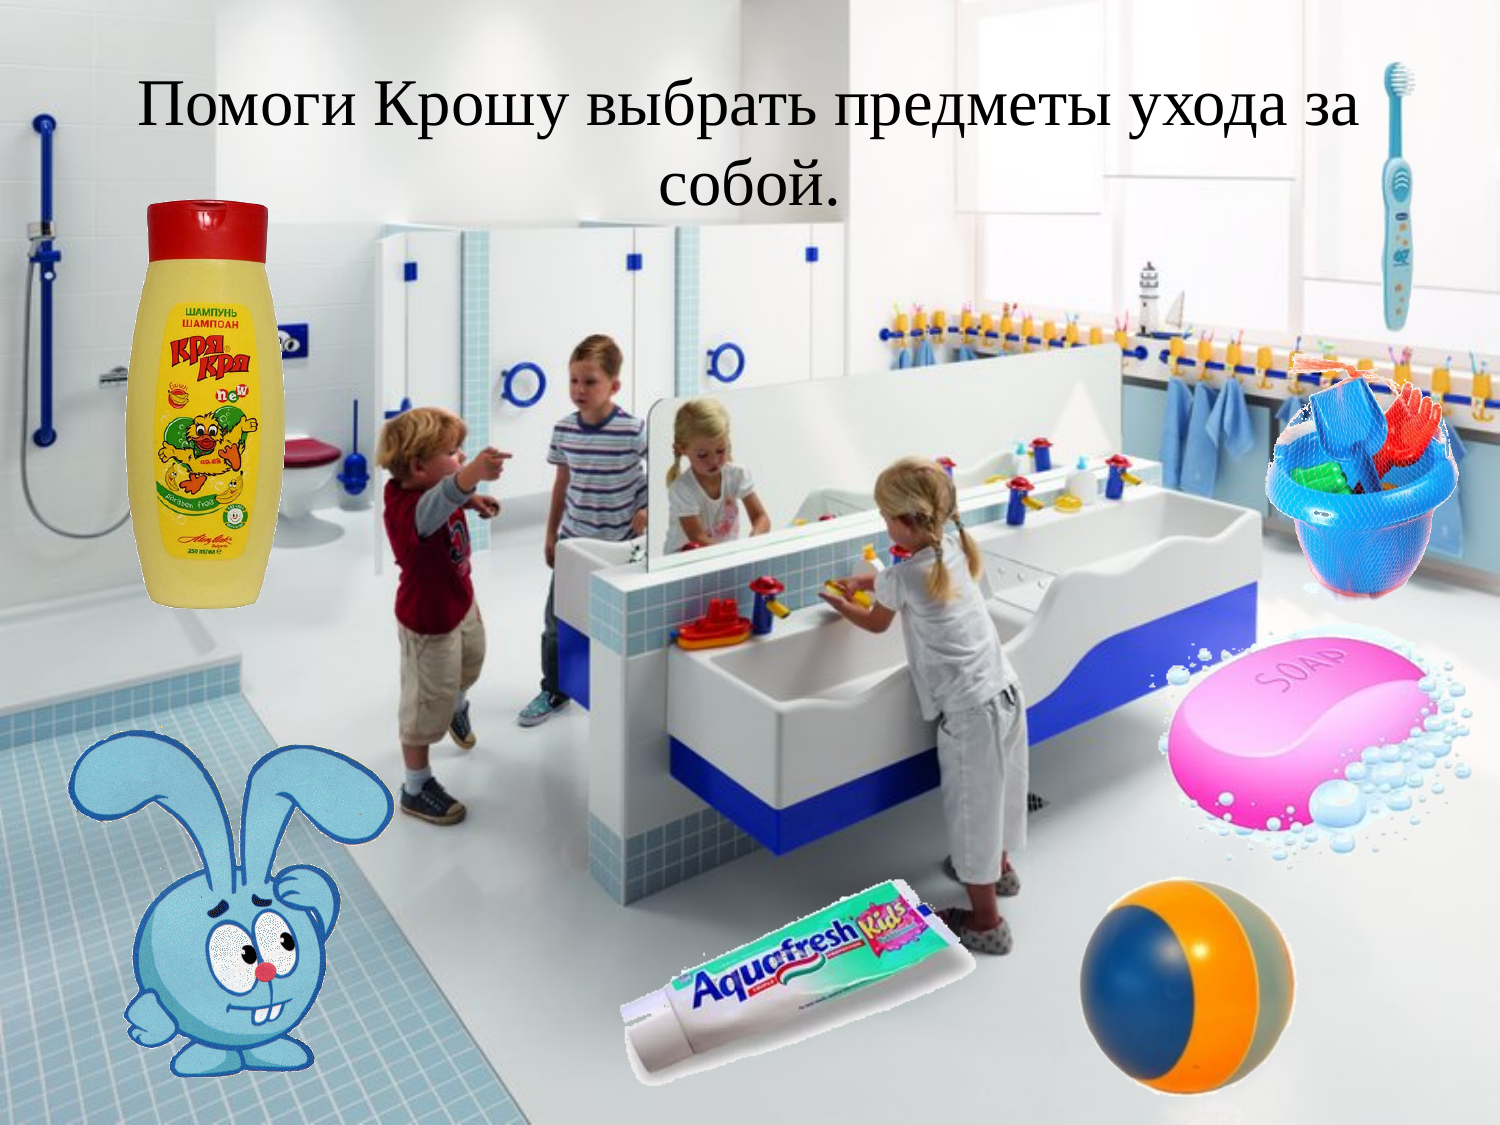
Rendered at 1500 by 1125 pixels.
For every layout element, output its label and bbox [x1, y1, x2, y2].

picture [0, 0, 1500, 1125]
list [58, 726, 397, 1079]
